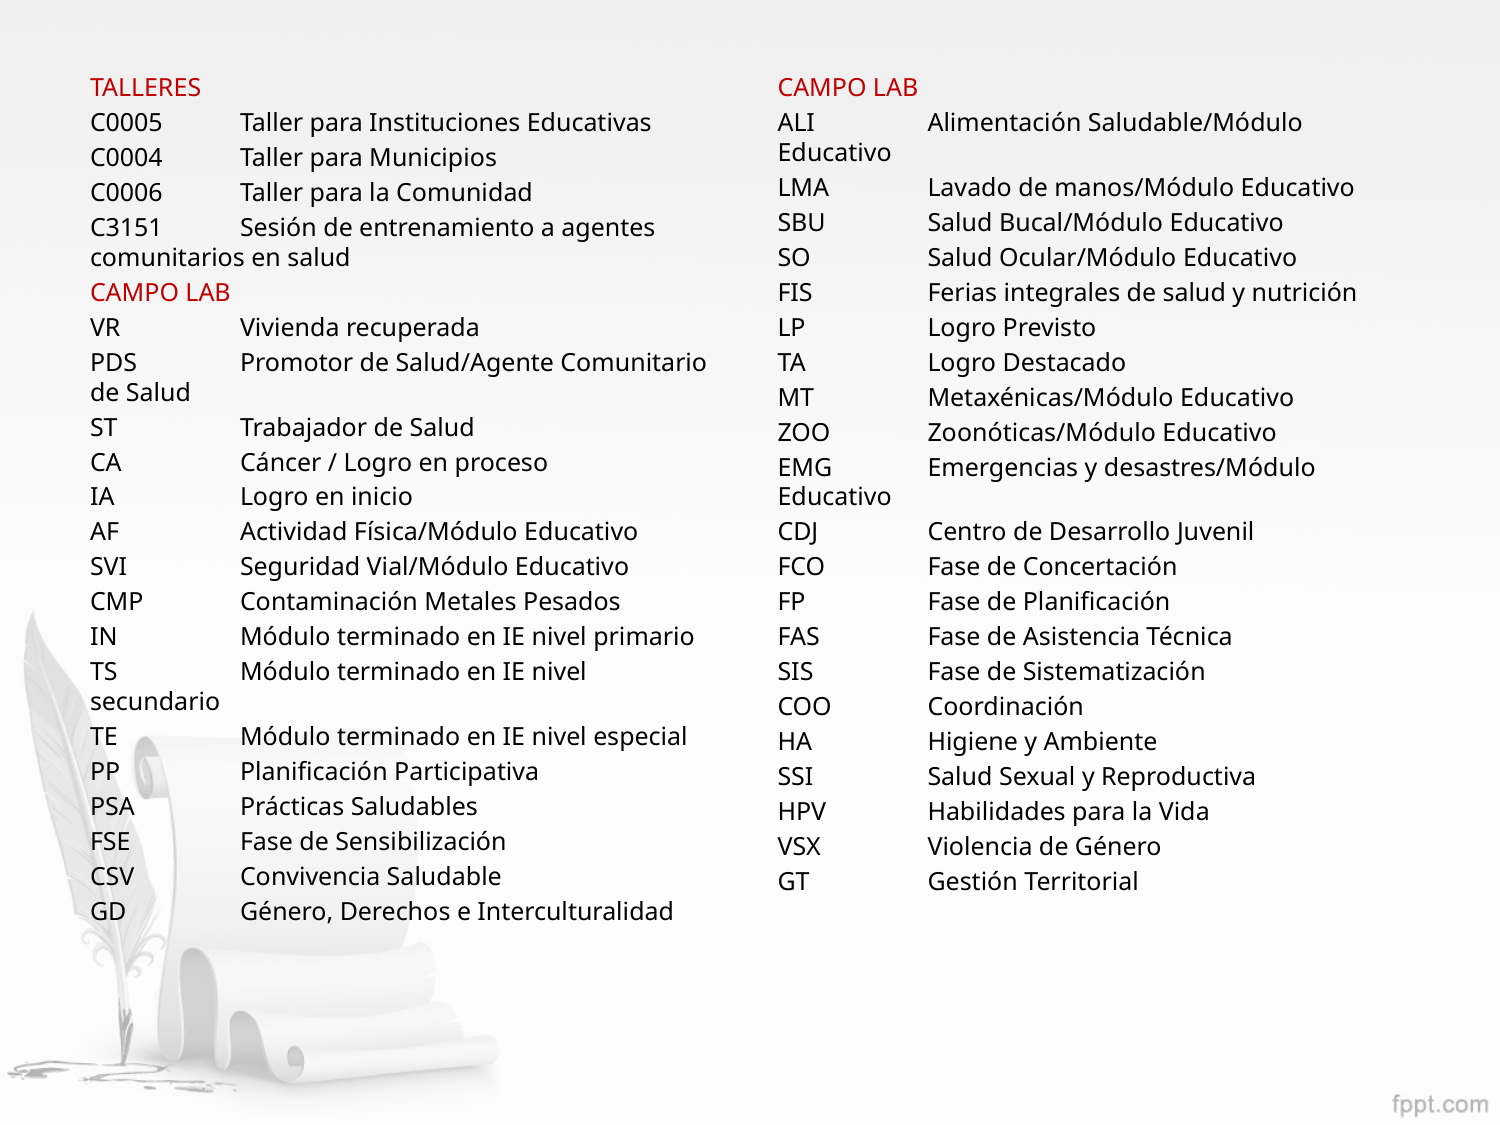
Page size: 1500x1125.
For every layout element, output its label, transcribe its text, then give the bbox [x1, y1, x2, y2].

list CAMPO LAB ALI Alimentación Saludable/Módulo Educativo LMA Lavado de manos/Módulo Educativo SBU Salud Bucal/Módulo Educativo SO Salud Ocular/Módulo Educativo FIS Ferias integrales de salud y nutrición LP Logro Previsto TA Logro Destacado MT Metaxénicas/Módulo Educativo ZOO Zoonóticas/Módulo Educativo EMG Emergencias y desastres/Módulo Educativo CDJ Centro de Desarrollo Juvenil FCO Fase de Concertación FP Fase de Planificación FAS Fase de Asistencia Técnica SIS Fase de Sistematización COO Coordinación HA Higiene y Ambiente SSI Salud Sexual y Reproductiva HPV Habilidades para la Vida VSX Violencia de Género GT Gestión Territorial [762, 63, 1425, 1068]
list TALLERES C0005 Taller para Instituciones Educativas C0004 Taller para Municipios C0006 Taller para la Comunidad C3151 Sesión de entrenamiento a agentes comunitarios en salud CAMPO LAB VR Vivienda recuperada PDS Promotor de Salud/Agente Comunitario de Salud ST Trabajador de Salud CA Cáncer / Logro en proceso IA Logro en inicio AF Actividad Física/Módulo Educativo SVI Seguridad Vial/Módulo Educativo CMP Contaminación Metales Pesados IN Módulo terminado en IE nivel primario TS Módulo terminado en IE nivel secundario TE Módulo terminado en IE nivel especial PP Planificación Participativa PSA Prácticas Saludables FSE Fase de Sensibilización CSV Convivencia Saludable GD Género, Derechos e Interculturalidad [75, 63, 738, 1068]
